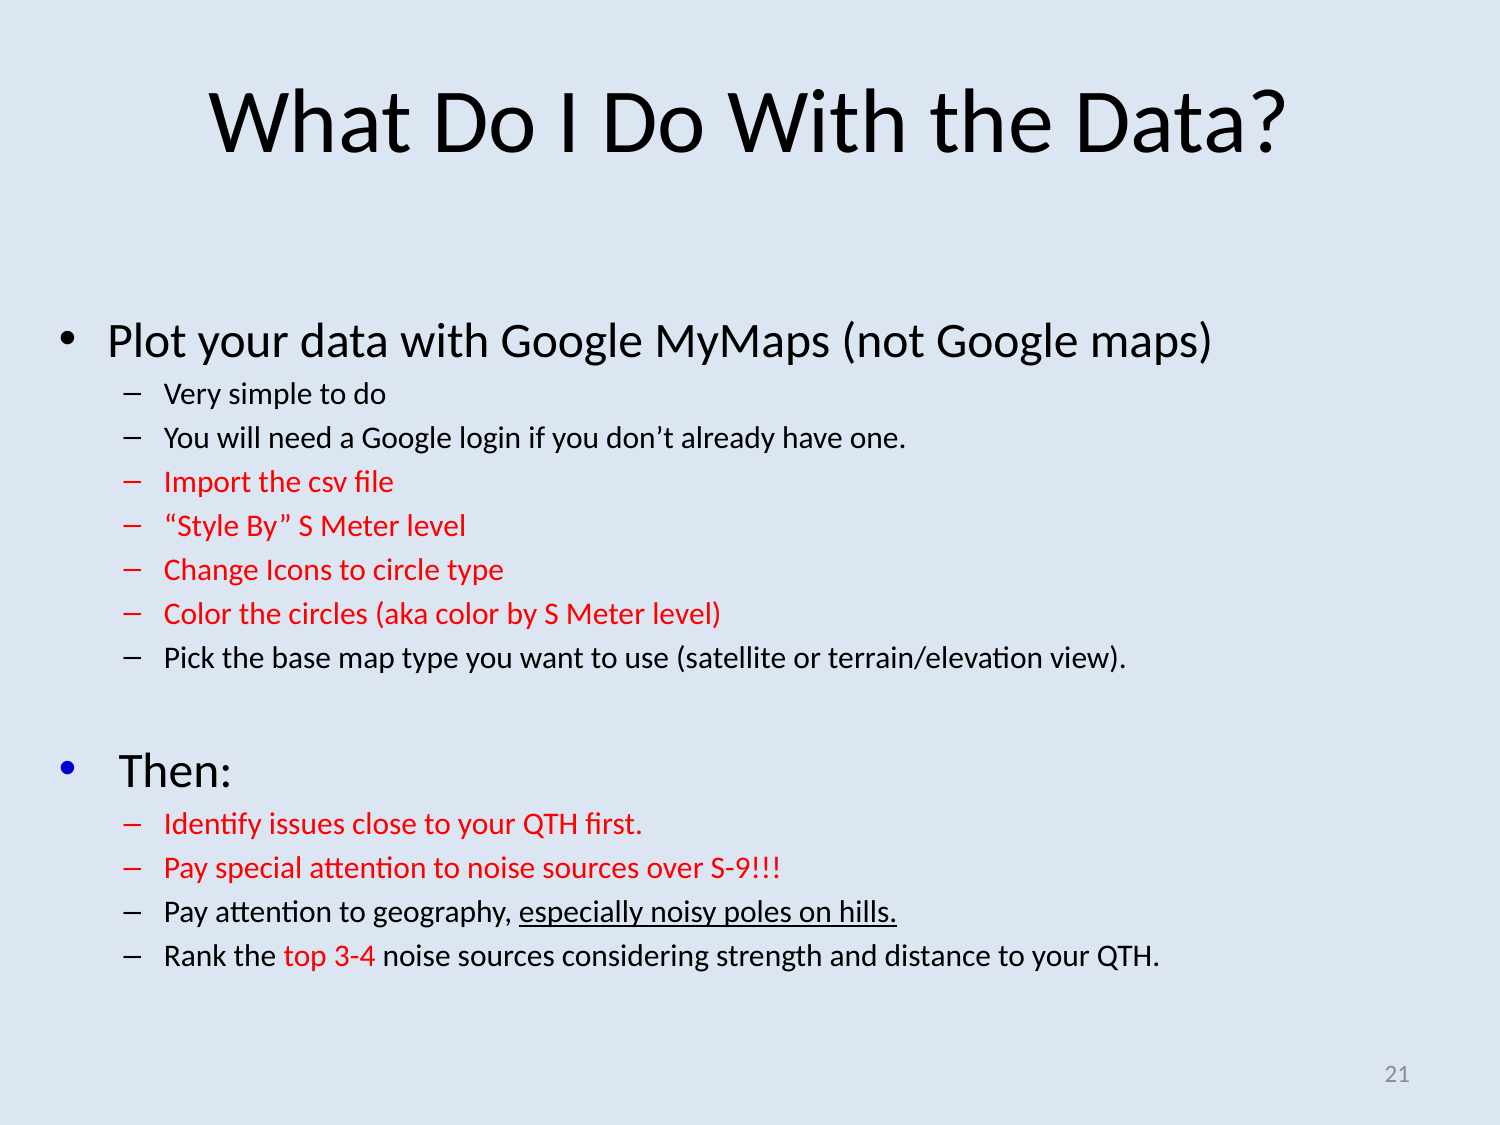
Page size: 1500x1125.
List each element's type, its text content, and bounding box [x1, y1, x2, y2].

list Plot your data with Google MyMaps (not Google maps) Very simple to do You will need a Google login if you don’t already have one. Import the csv file “Style By” S Meter level Change Icons to circle type Color the circles (aka color by S Meter level) Pick the base map type you want to use (satellite or terrain/elevation view). Then: Identify issues close to your QTH first. Pay special attention to noise sources over S-9!!! Pay attention to geography, especially noisy poles on hills. Rank the top 3-4 noise sources considering strength and distance to your QTH. [43, 299, 1457, 988]
title What Do I Do With the Data? [75, 45, 1425, 188]
slide_number 21 [1074, 1042, 1425, 1103]
